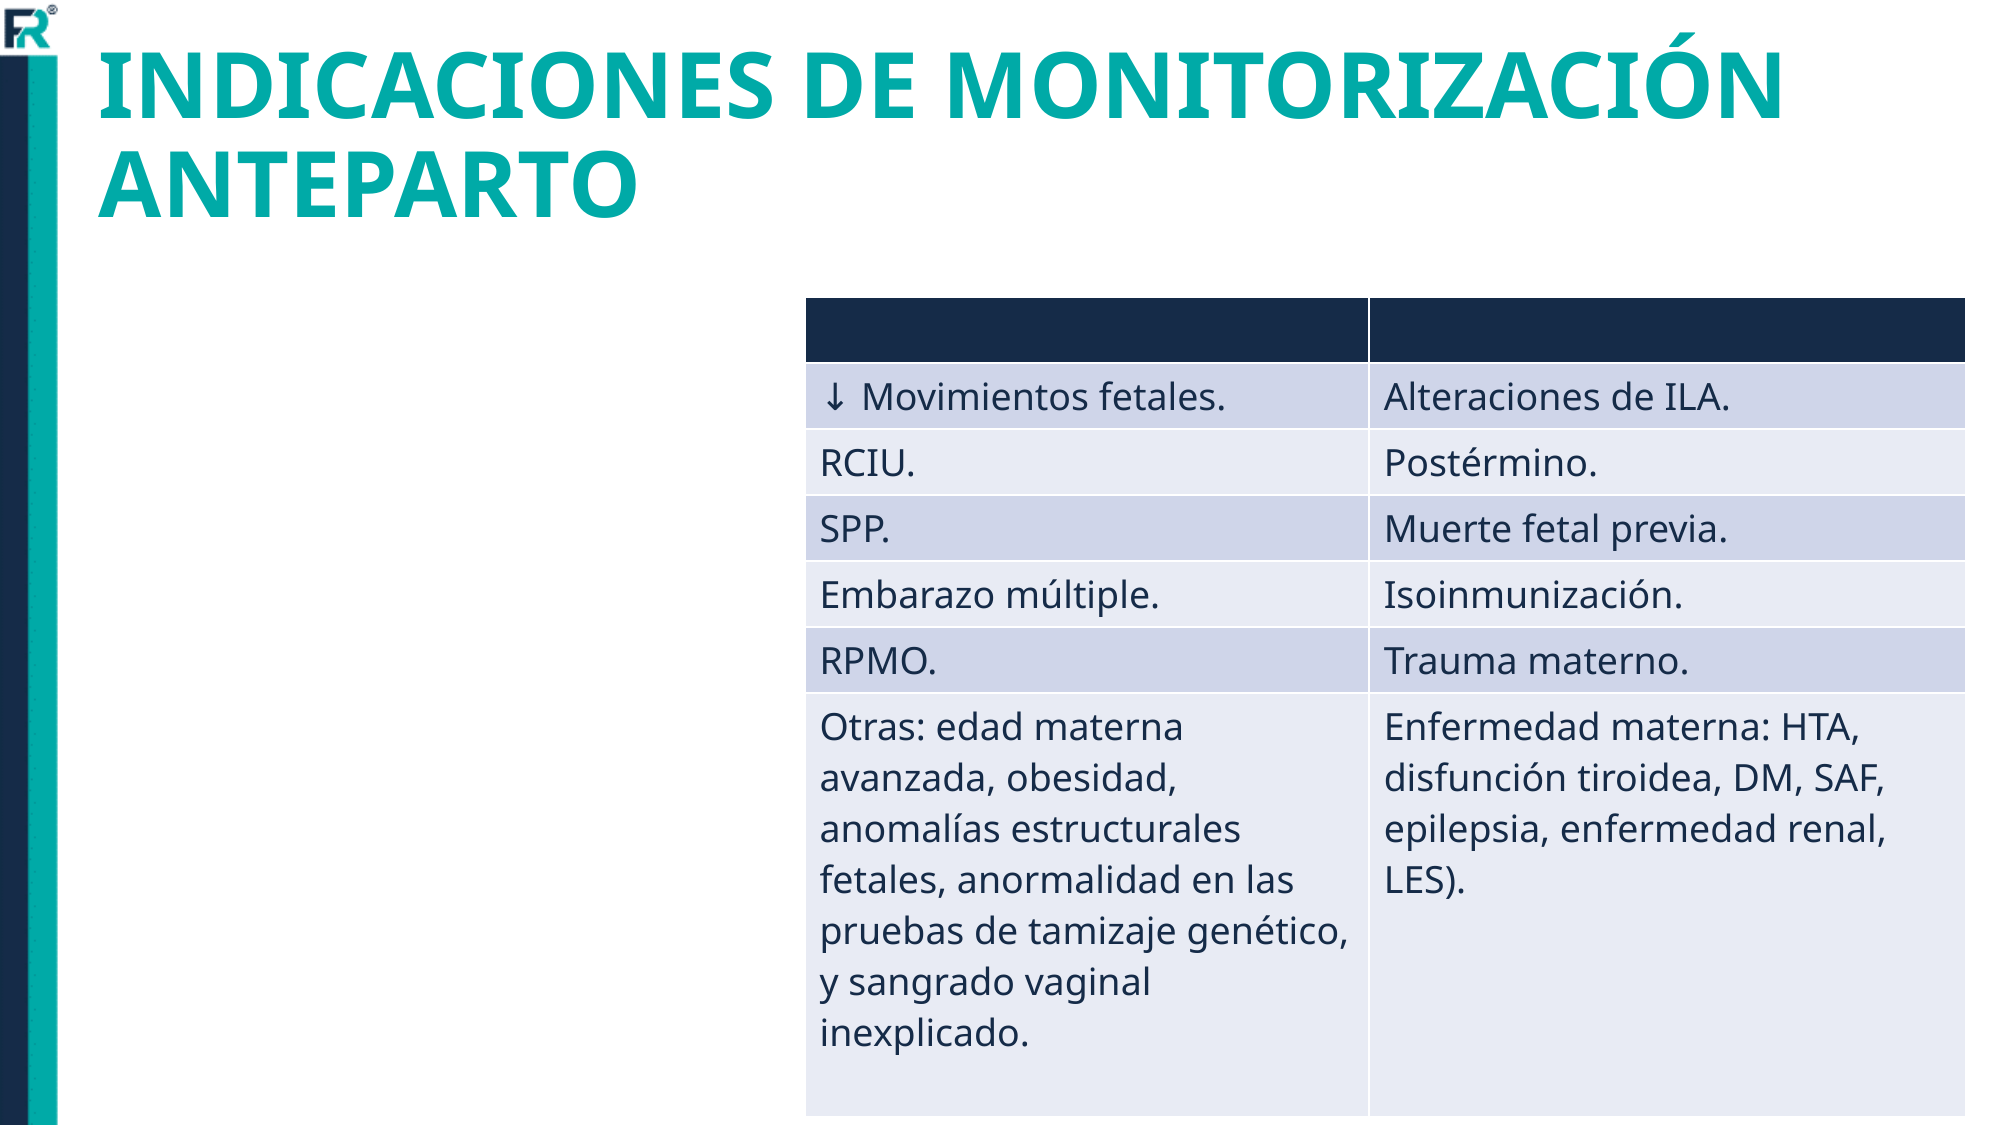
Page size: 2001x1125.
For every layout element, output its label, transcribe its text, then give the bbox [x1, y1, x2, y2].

table_cell Muerte fetal previa. [1370, 496, 1965, 560]
table_cell RPMO. [806, 628, 1368, 692]
table_cell Isoinmunización. [1370, 562, 1965, 626]
table_header [806, 298, 1368, 362]
table_cell Otras: edad materna avanzada, obesidad, anomalías estructurales fetales, anormalidad en las pruebas de tamizaje genético, y sangrado vaginal inexplicado. [806, 694, 1368, 1116]
title INDICACIONES DE MONITORIZACIÓN ANTEPARTO [83, 29, 1809, 248]
table_header [1370, 298, 1965, 362]
table_cell SPP. [806, 496, 1368, 560]
table_cell RCIU. [806, 430, 1368, 494]
table_cell ↓ Movimientos fetales. [806, 364, 1368, 428]
table_cell Postérmino. [1370, 430, 1965, 494]
table_cell Embarazo múltiple. [806, 562, 1368, 626]
table_cell Alteraciones de ILA. [1370, 364, 1965, 428]
table_cell Trauma materno. [1370, 628, 1965, 692]
table_cell Enfermedad materna: HTA, disfunción tiroidea, DM, SAF, epilepsia, enfermedad renal, LES). [1370, 694, 1965, 1116]
picture [0, 0, 2001, 1125]
